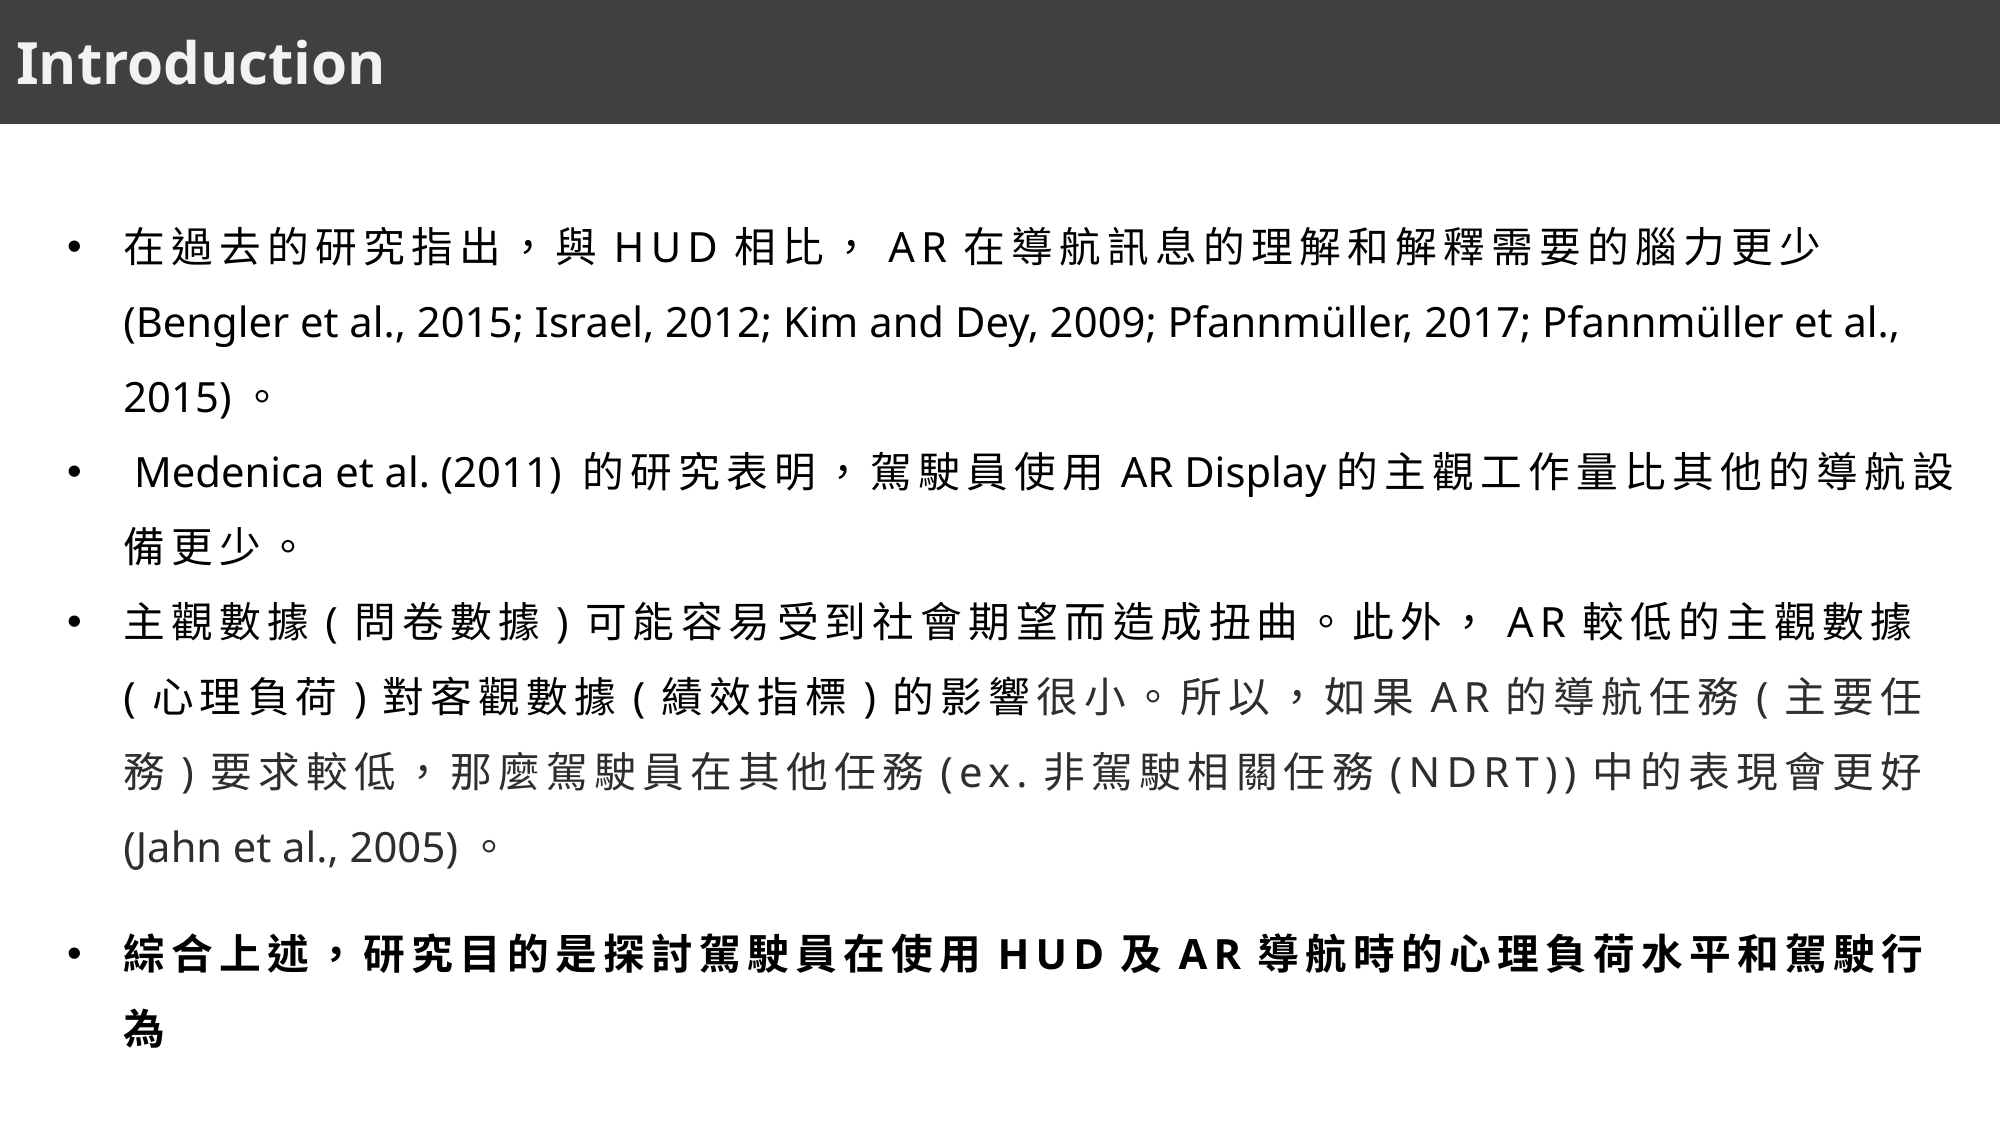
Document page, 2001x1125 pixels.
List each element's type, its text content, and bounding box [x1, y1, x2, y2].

text_box 在過去的研究指出，與HUD相比，AR在導航訊息的理解和解釋需要的腦力更少(Bengler et al., 2015; Israel, 2012; Kim and Dey, 2009; Pfannmüller, 2017; Pfannmüller et al., 2015)。 Medenica et al. (2011) 的研究表明，駕駛員使用AR Display的主觀工作量比其他的導航設備更少。 主觀數據(問卷數據)可能容易受到社會期望而造成扭曲。此外，AR較低的主觀數據(心理負荷)對客觀數據(績效指標)的影響很小。所以，如果AR的導航任務(主要任務)要求較低，那麼駕駛員在其他任務(ex.非駕駛相關任務(NDRT))中的表現會更好(Jahn et al., 2005)。 [52, 188, 1976, 879]
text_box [0, 0, 2000, 123]
text_box 綜合上述，研究目的是探討駕駛員在使用HUD及AR導航時的心理負荷水平和駕駛行為 [52, 895, 1976, 1061]
